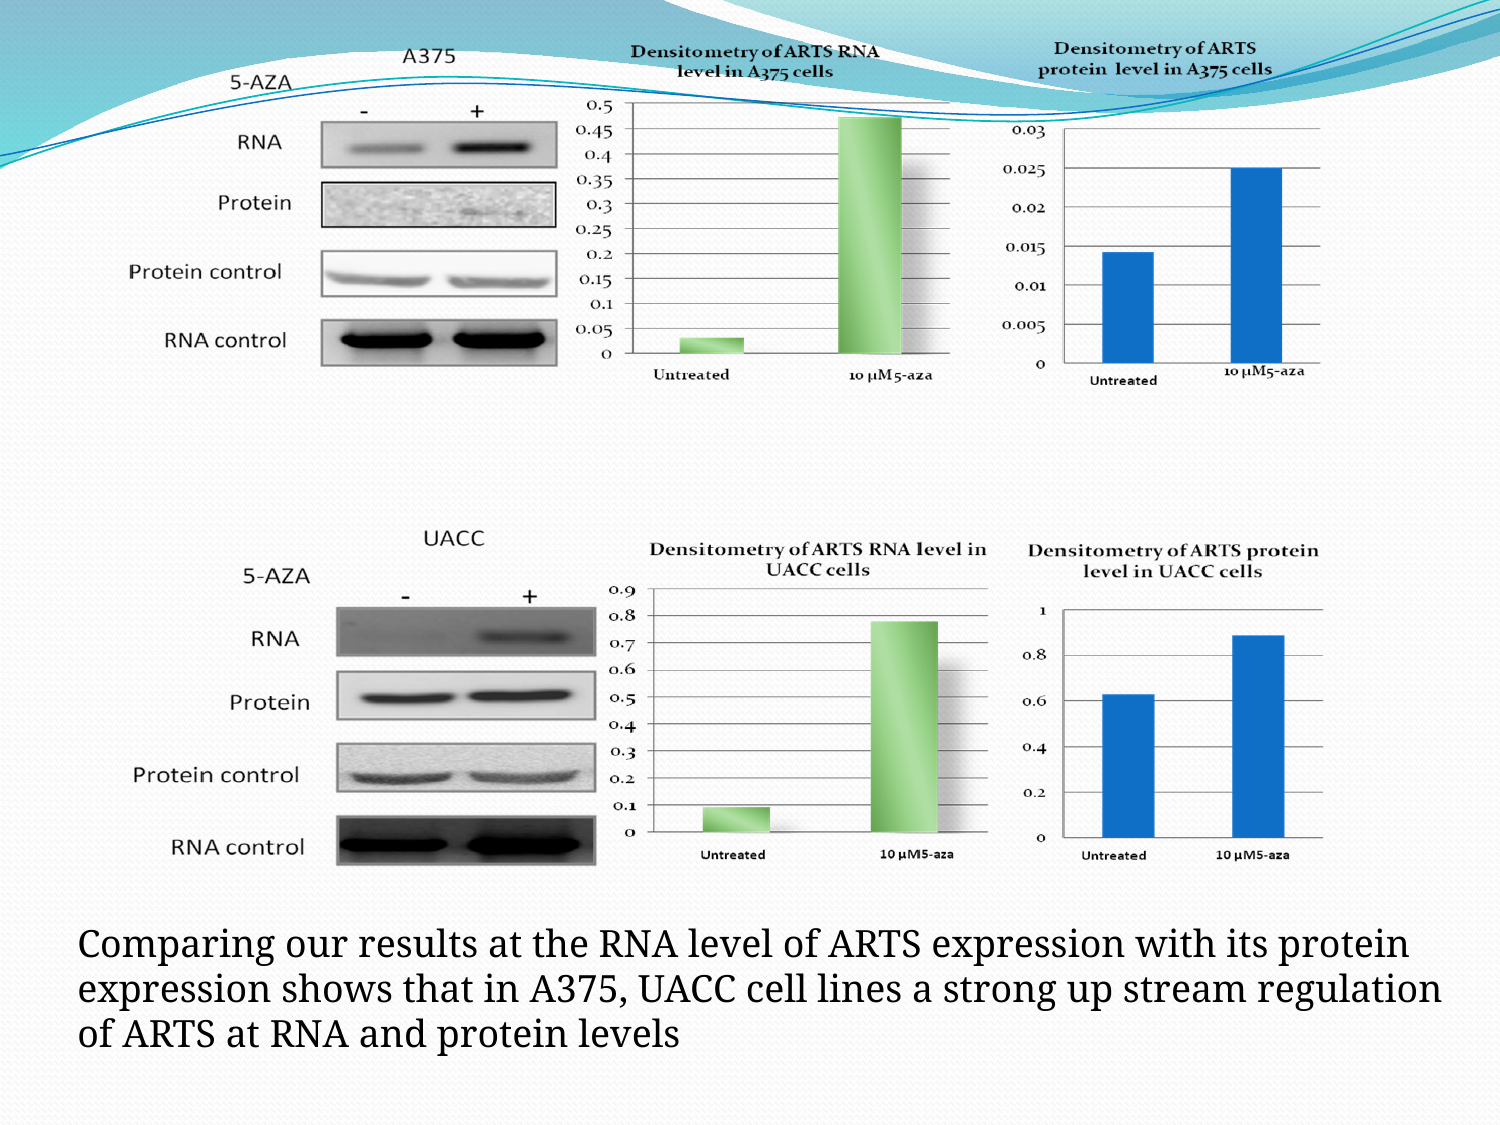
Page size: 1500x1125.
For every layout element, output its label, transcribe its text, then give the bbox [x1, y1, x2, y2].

text_box Comparing our results at the RNA level of ARTS expression with its protein expression shows that in A375, UACC cell lines a strong up stream regulation of ARTS at RNA and protein levels [62, 912, 1463, 1063]
picture [112, 0, 1351, 901]
